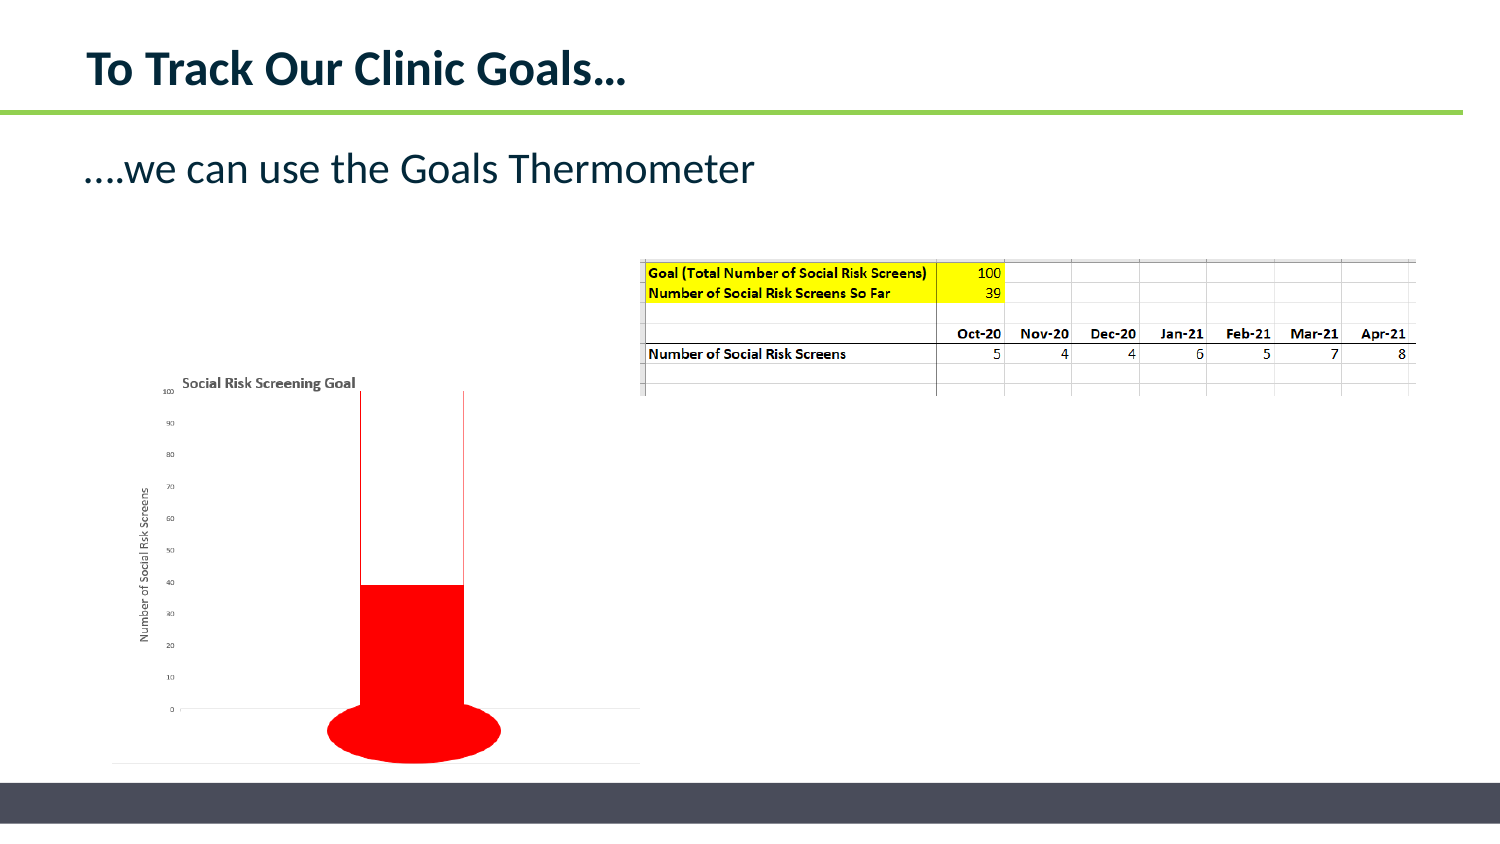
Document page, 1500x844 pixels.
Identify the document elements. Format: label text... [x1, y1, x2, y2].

picture [112, 259, 1416, 764]
title To Track Our Clinic Goals… [75, 16, 1425, 110]
list ….we can use the Goals Thermometer [72, 134, 1398, 772]
